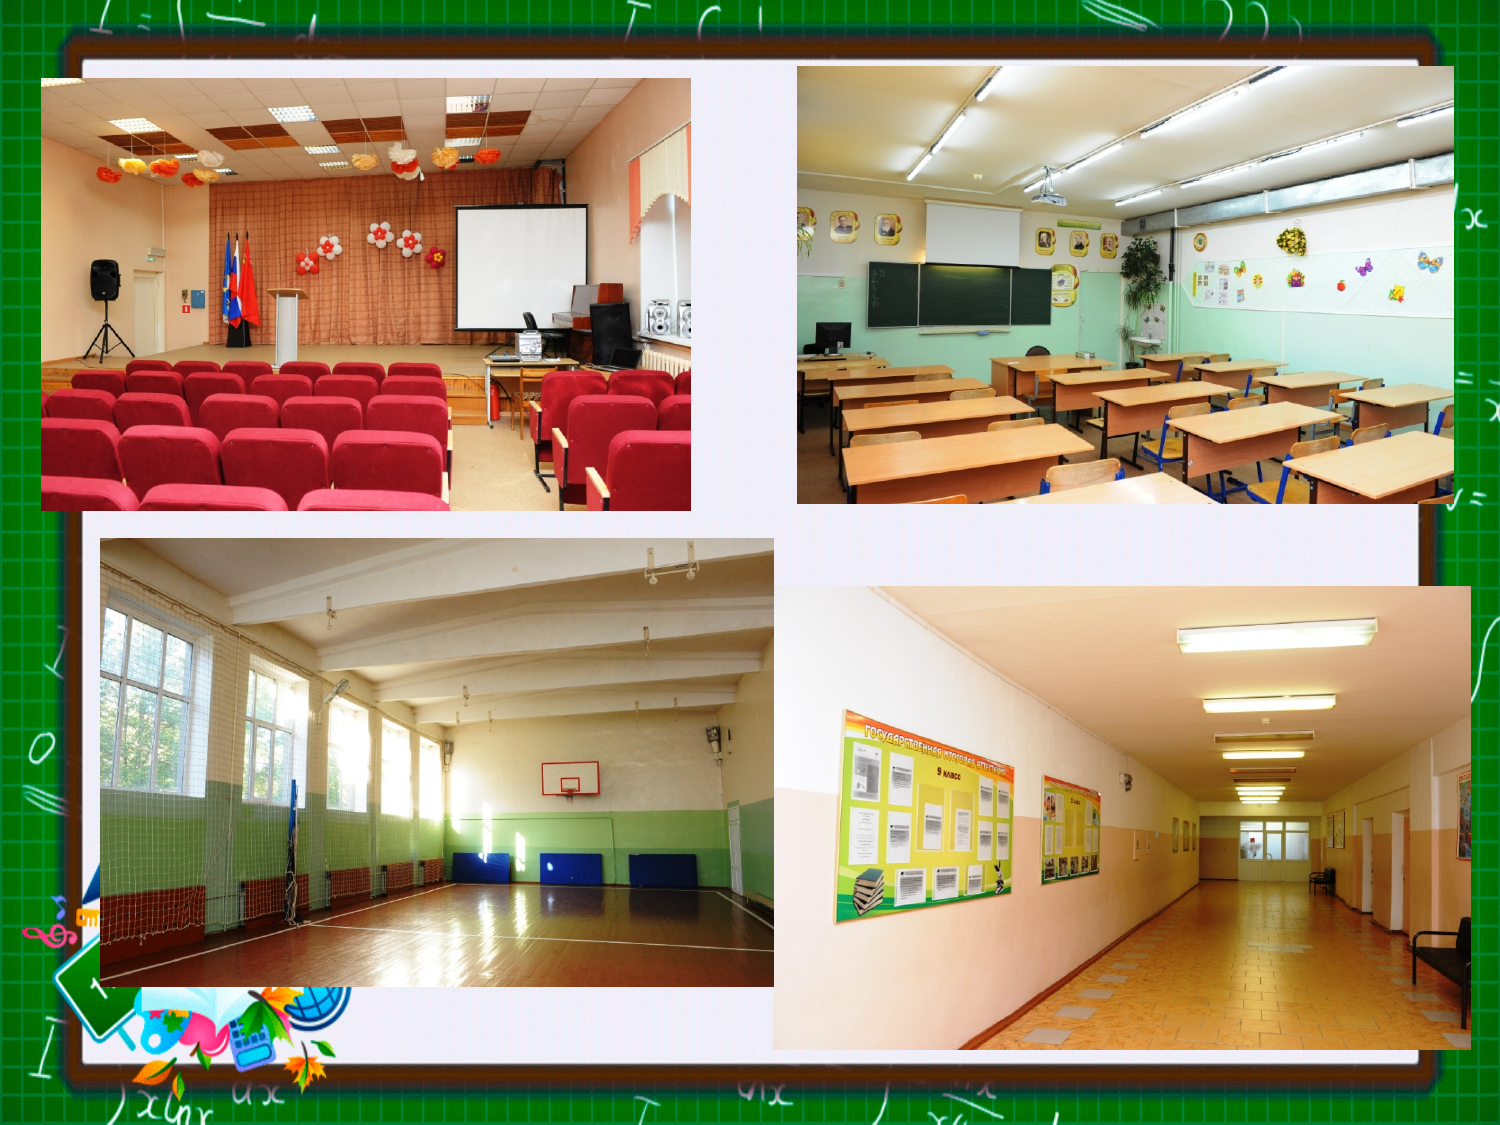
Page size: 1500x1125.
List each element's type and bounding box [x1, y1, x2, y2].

picture [0, 0, 1500, 1125]
list [796, 66, 1455, 504]
